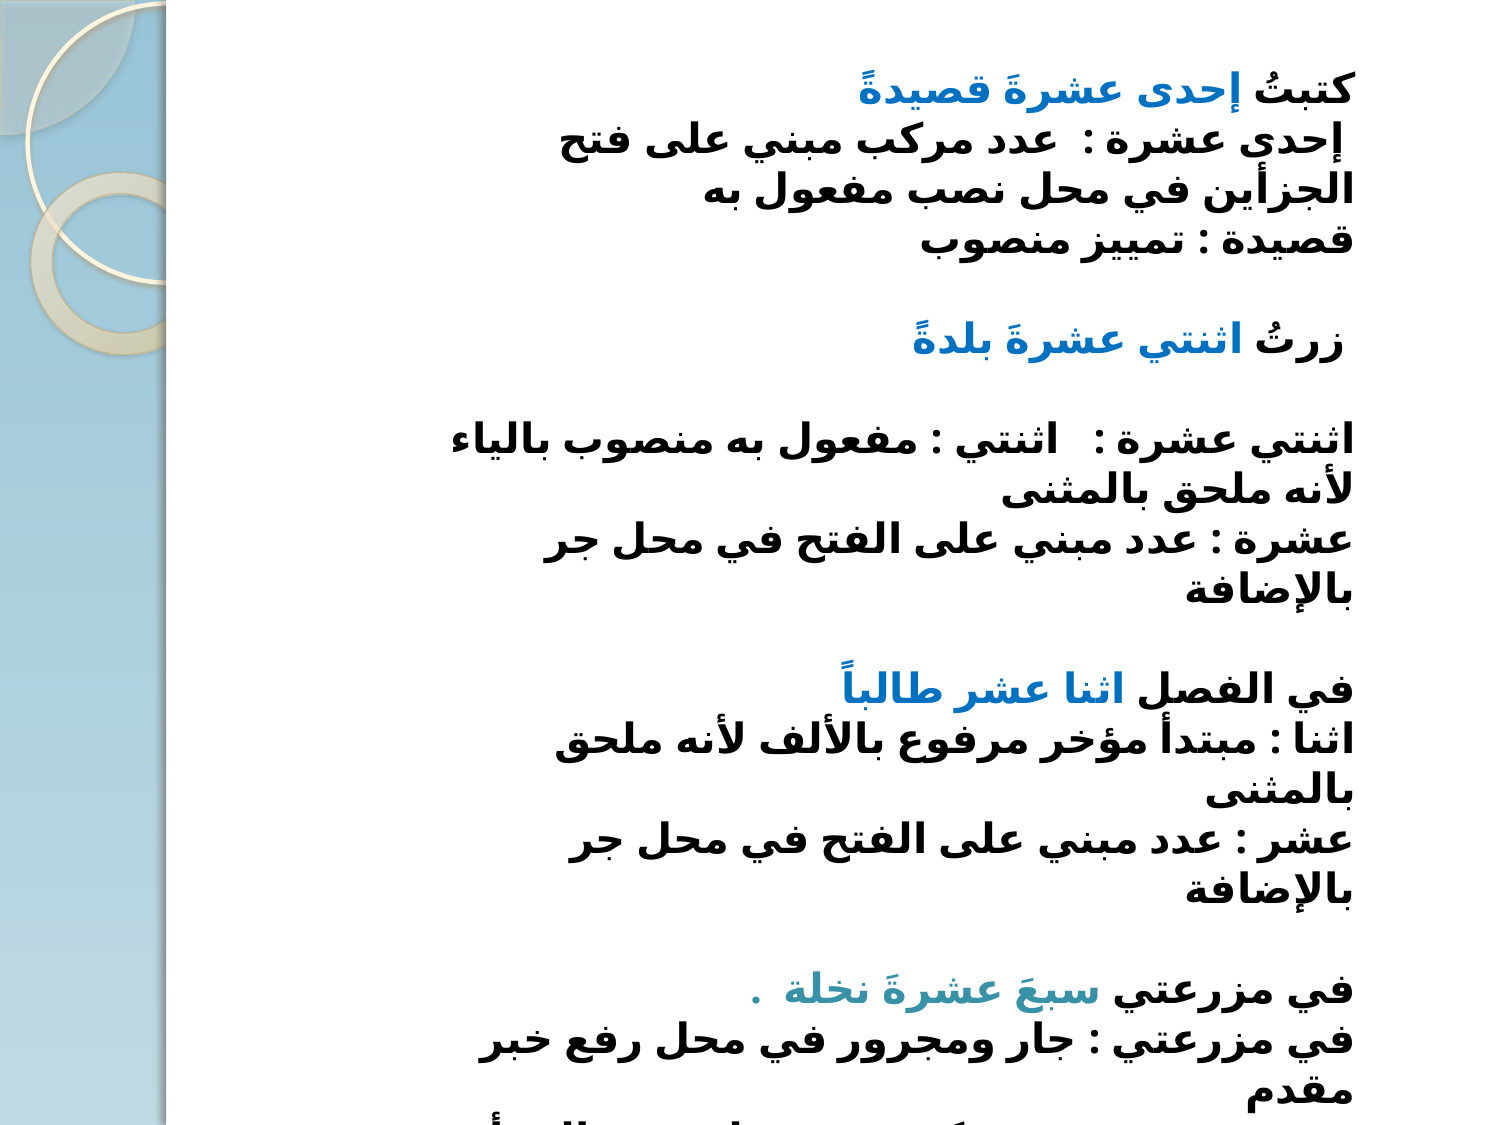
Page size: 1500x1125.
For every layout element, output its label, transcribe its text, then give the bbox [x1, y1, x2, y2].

text_box كتبتُ إحدى عشرةَ قصيدةً إحدى عشرة : عدد مركب مبني على فتح الجزأين في محل نصب مفعول به قصيدة : تمييز منصوب زرتُ اثنتي عشرةَ بلدةً اثنتي عشرة : اثنتي : مفعول به منصوب بالياء لأنه ملحق بالمثنى عشرة : عدد مبني على الفتح في محل جر بالإضافة في الفصل اثنا عشر طالباً اثنا : مبتدأ مؤخر مرفوع بالألف لأنه ملحق بالمثنى عشر : عدد مبني على الفتح في محل جر بالإضافة في مزرعتي سبعَ عشرةَ نخلة . في مزرعتي : جار ومجرور في محل رفع خبر مقدم سبع عشرة : عدد مركب مبني على فتح الجزأين في محل رفع مبتدأ مؤخر . نخلة تمييز منصوب [383, 54, 1371, 1125]
